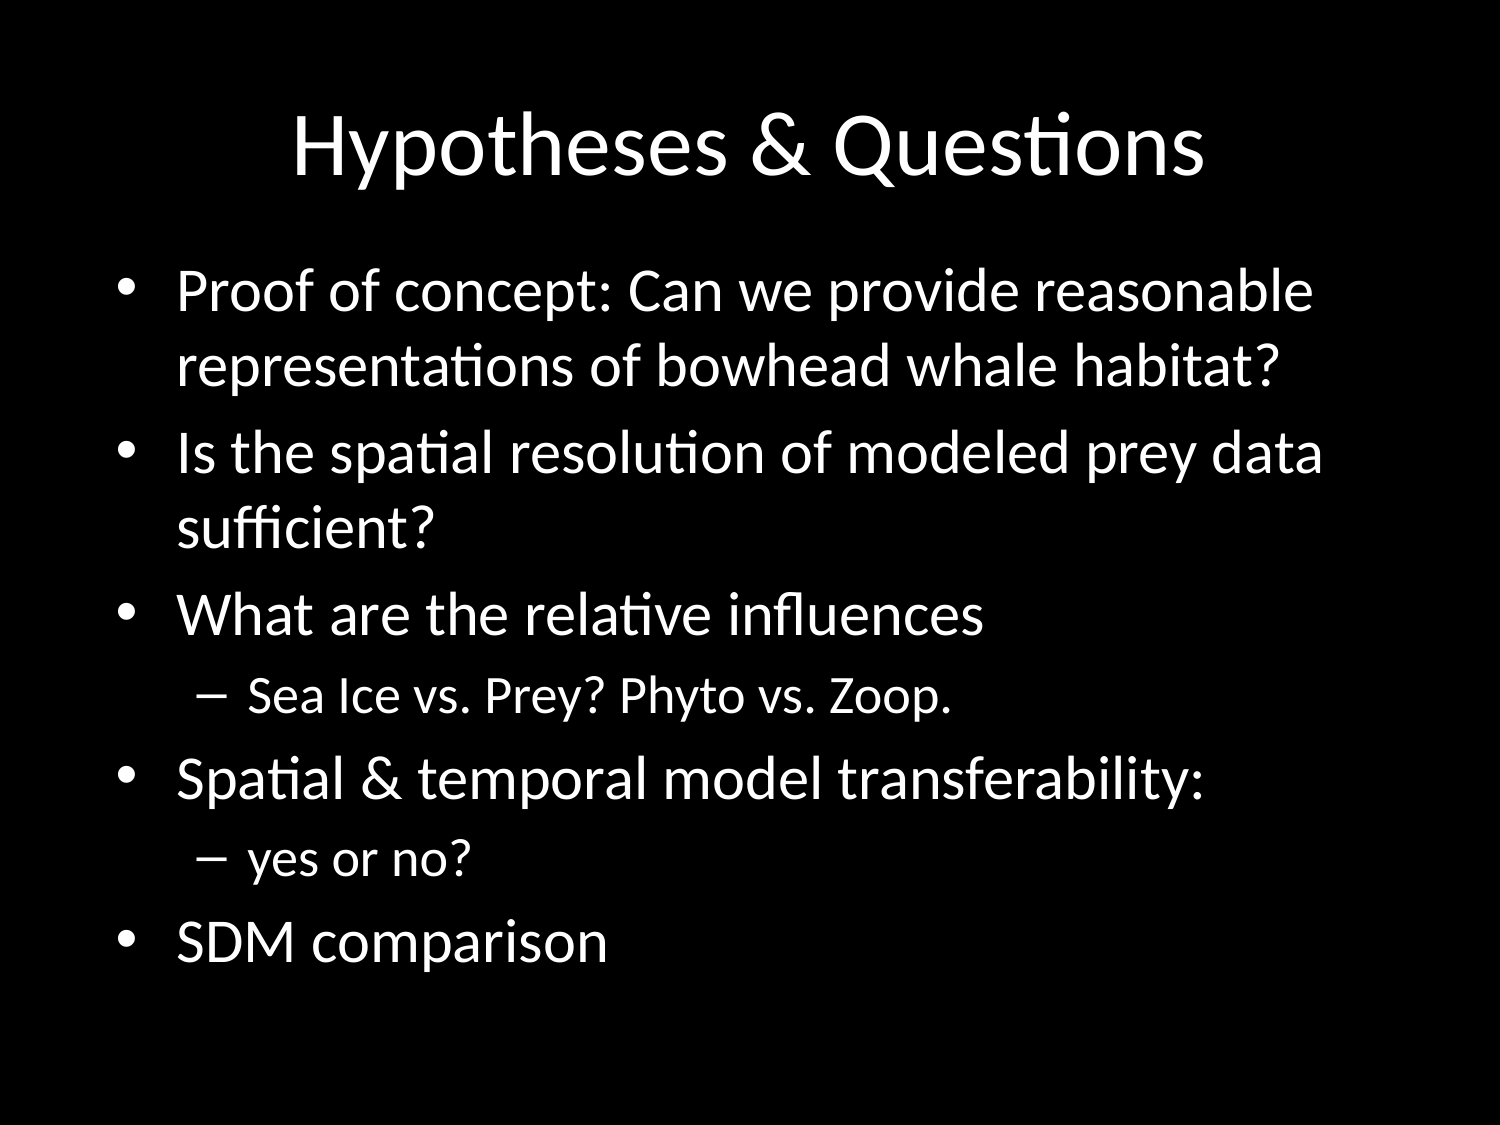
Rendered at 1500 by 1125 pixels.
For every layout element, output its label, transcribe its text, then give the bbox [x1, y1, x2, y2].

title Hypotheses & Questions [75, 45, 1425, 233]
list Proof of concept: Can we provide reasonable representations of bowhead whale habitat? Is the spatial resolution of modeled prey data sufficient? What are the relative influences Sea Ice vs. Prey? Phyto vs. Zoop. Spatial & temporal model transferability: yes or no? SDM comparison [100, 241, 1404, 984]
